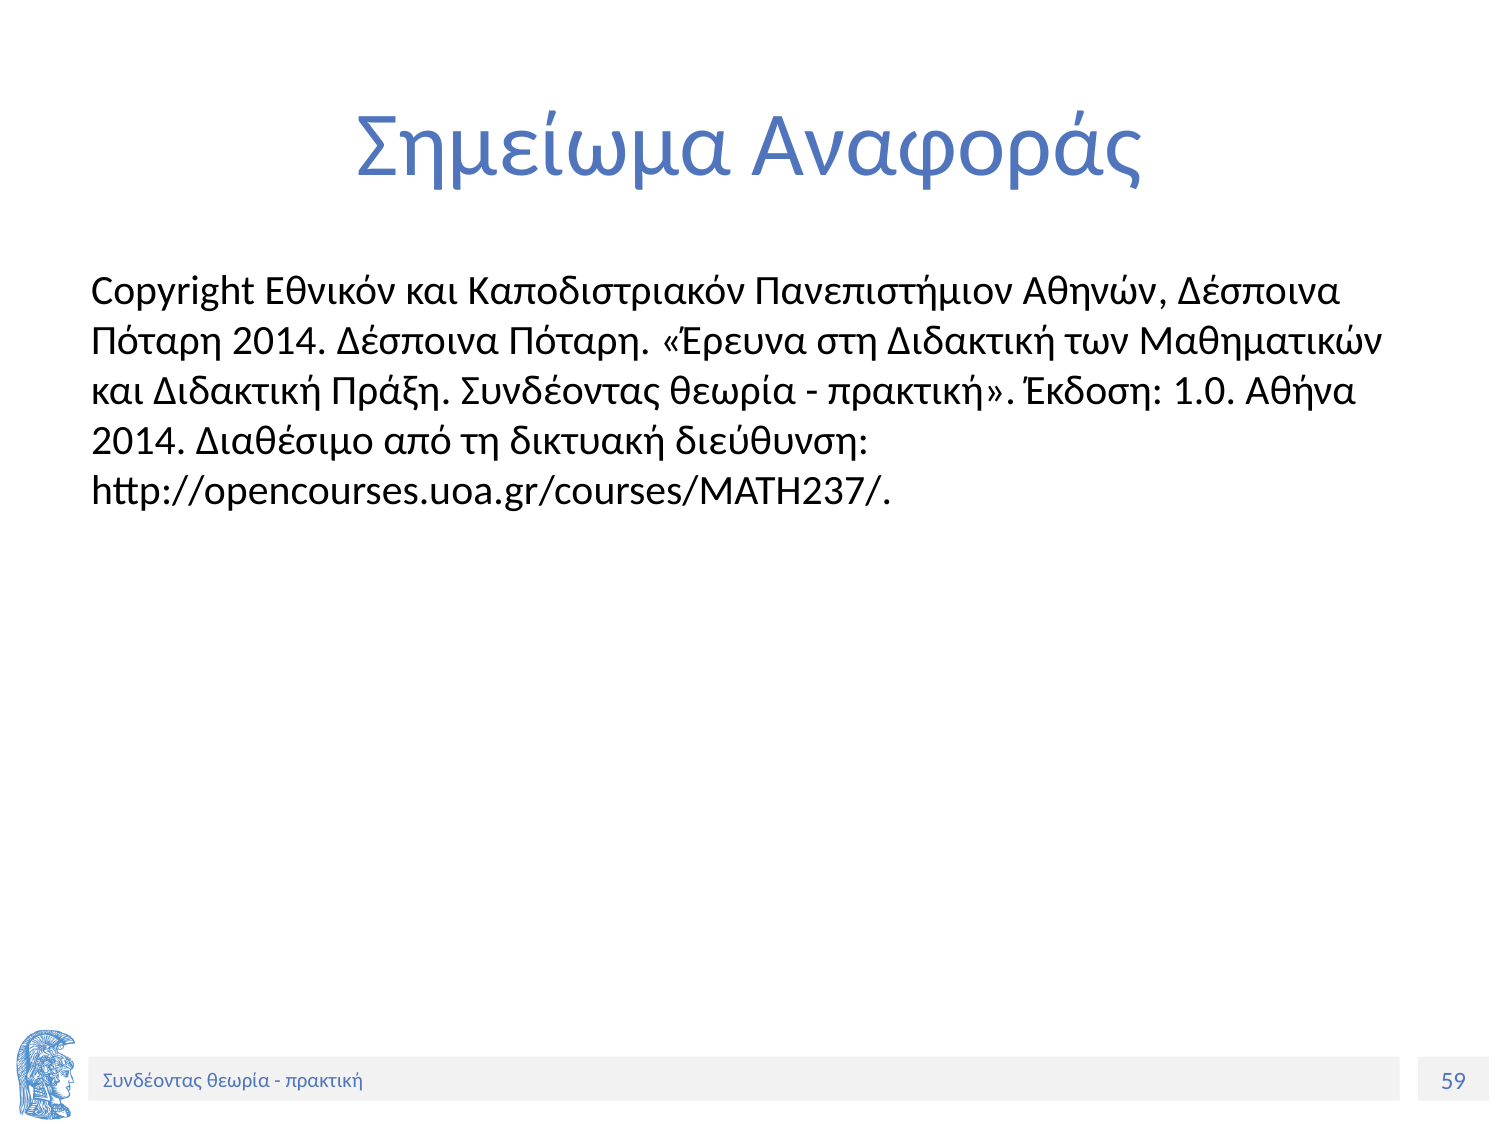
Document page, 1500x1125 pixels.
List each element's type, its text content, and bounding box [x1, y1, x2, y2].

picture [9, 1026, 81, 1120]
title Σημείωμα Αναφοράς [75, 45, 1425, 233]
list Copyright Εθνικόν και Καποδιστριακόν Πανεπιστήμιον Αθηνών, Δέσποινα Πόταρη 2014. Δέσποινα Πόταρη. «Έρευνα στη Διδακτική των Μαθηματικών και Διδακτική Πράξη. Συνδέοντας θεωρία - πρακτική». Έκδοση: 1.0. Αθήνα 2014. Διαθέσιμο από τη δικτυακή διεύθυνση: http://opencourses.uoa.gr/courses/MATH237/. [76, 255, 1427, 998]
